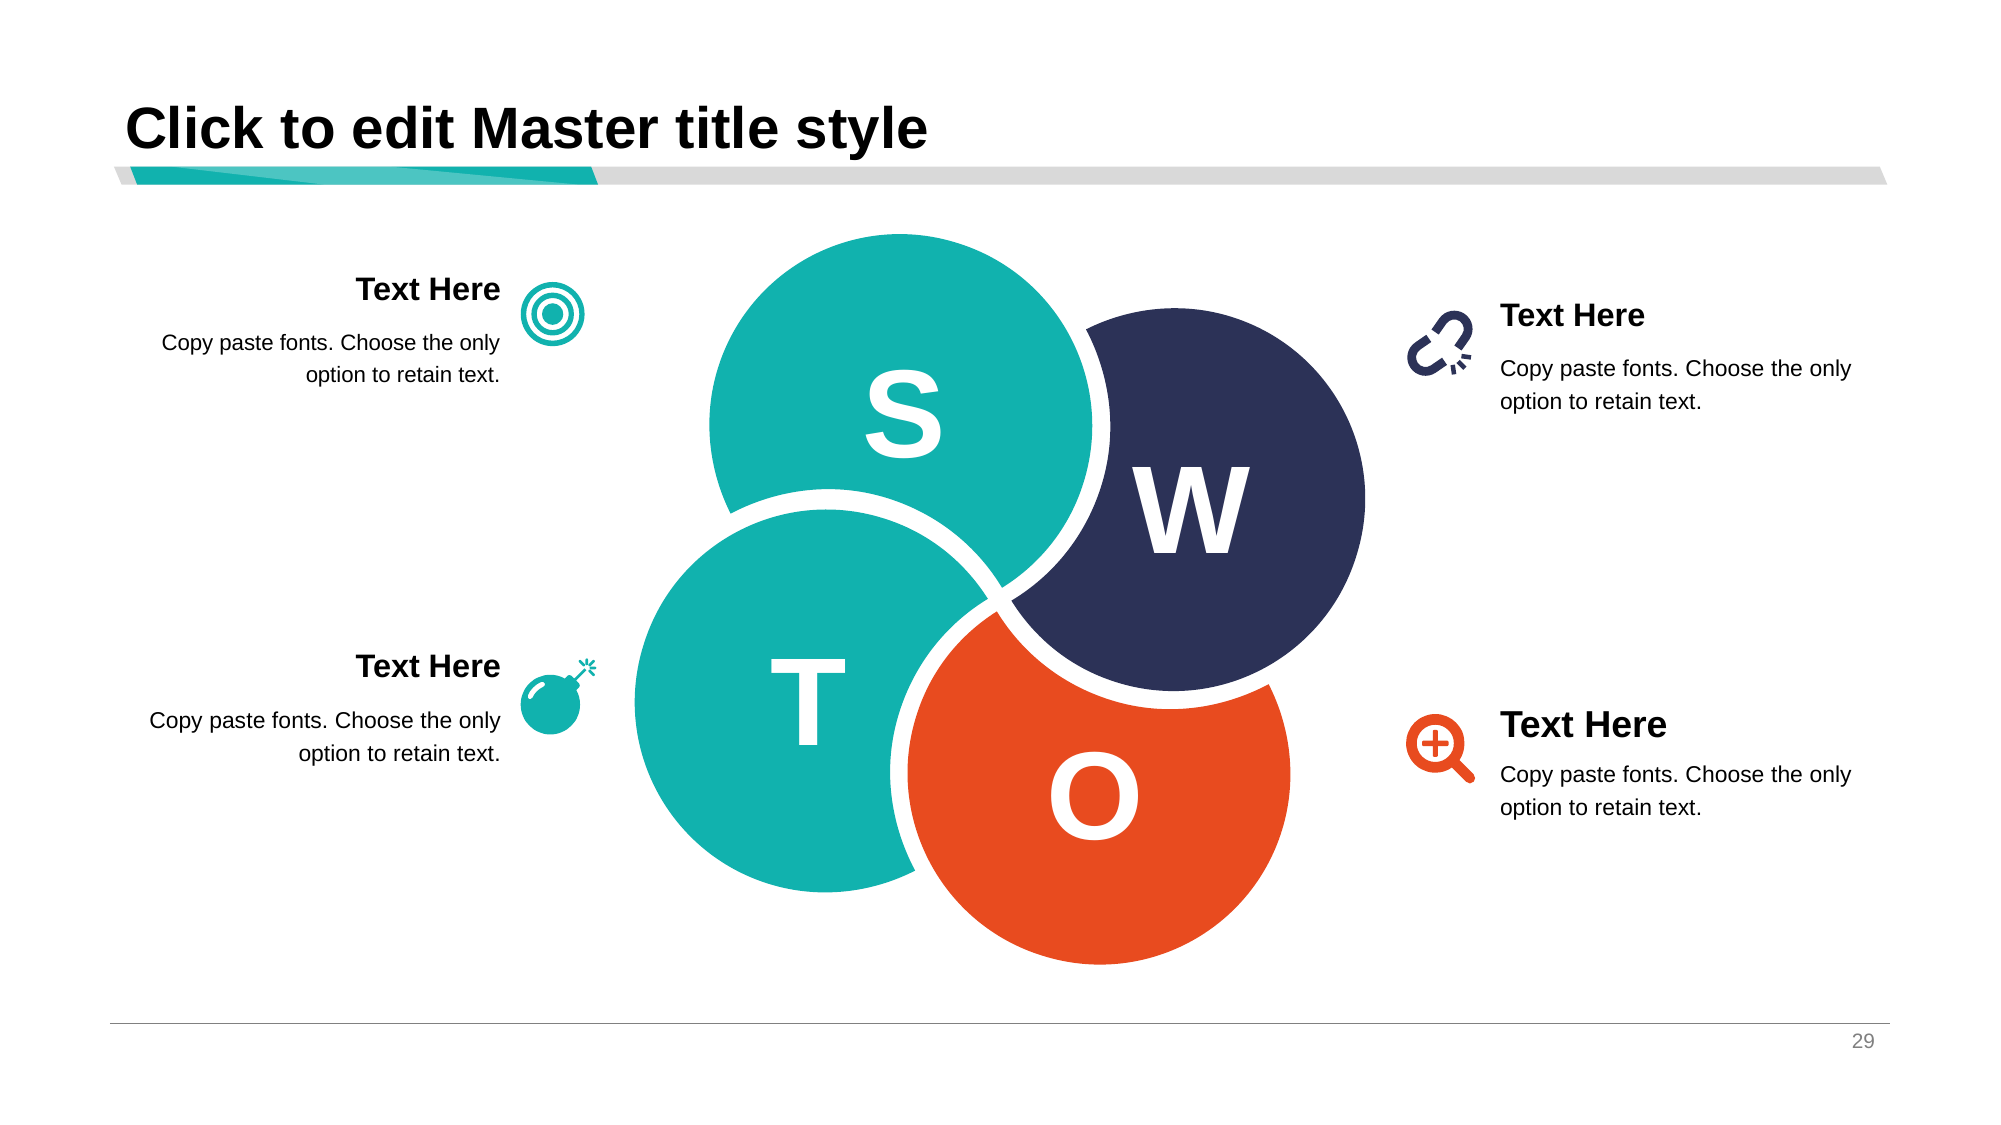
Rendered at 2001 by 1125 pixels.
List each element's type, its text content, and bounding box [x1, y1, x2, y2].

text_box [111, 202, 1890, 997]
slide_number 29 [1412, 1023, 1890, 1058]
title Click to edit Master title style [109, 0, 1890, 169]
